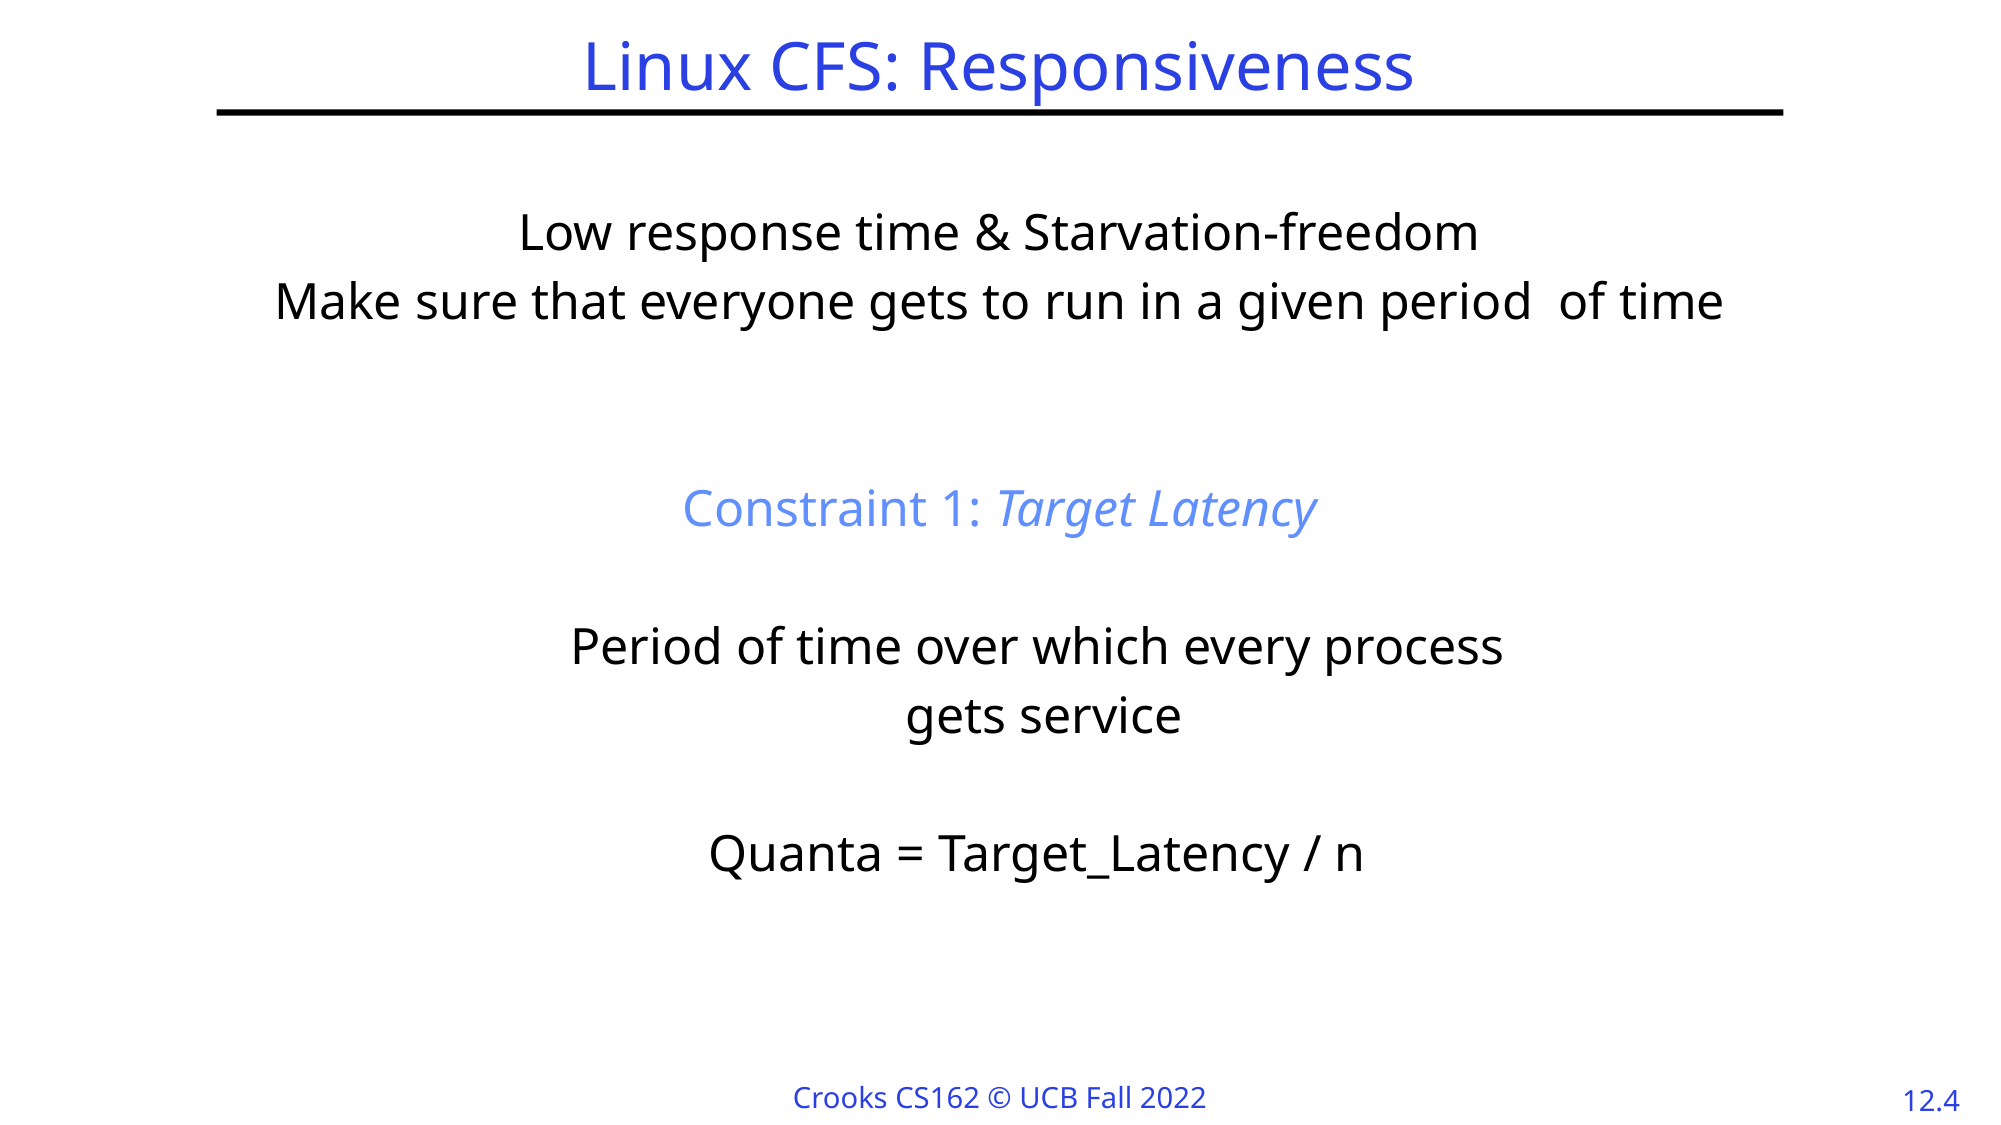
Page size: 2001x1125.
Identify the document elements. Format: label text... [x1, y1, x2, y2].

title Linux CFS: Responsiveness [216, 24, 1784, 113]
list Low response time & Starvation-freedom Make sure that everyone gets to run in a given period of time Constraint 1: Target Latency Period of time over which every process gets service Quanta = Target_Latency / n [216, 200, 1784, 963]
